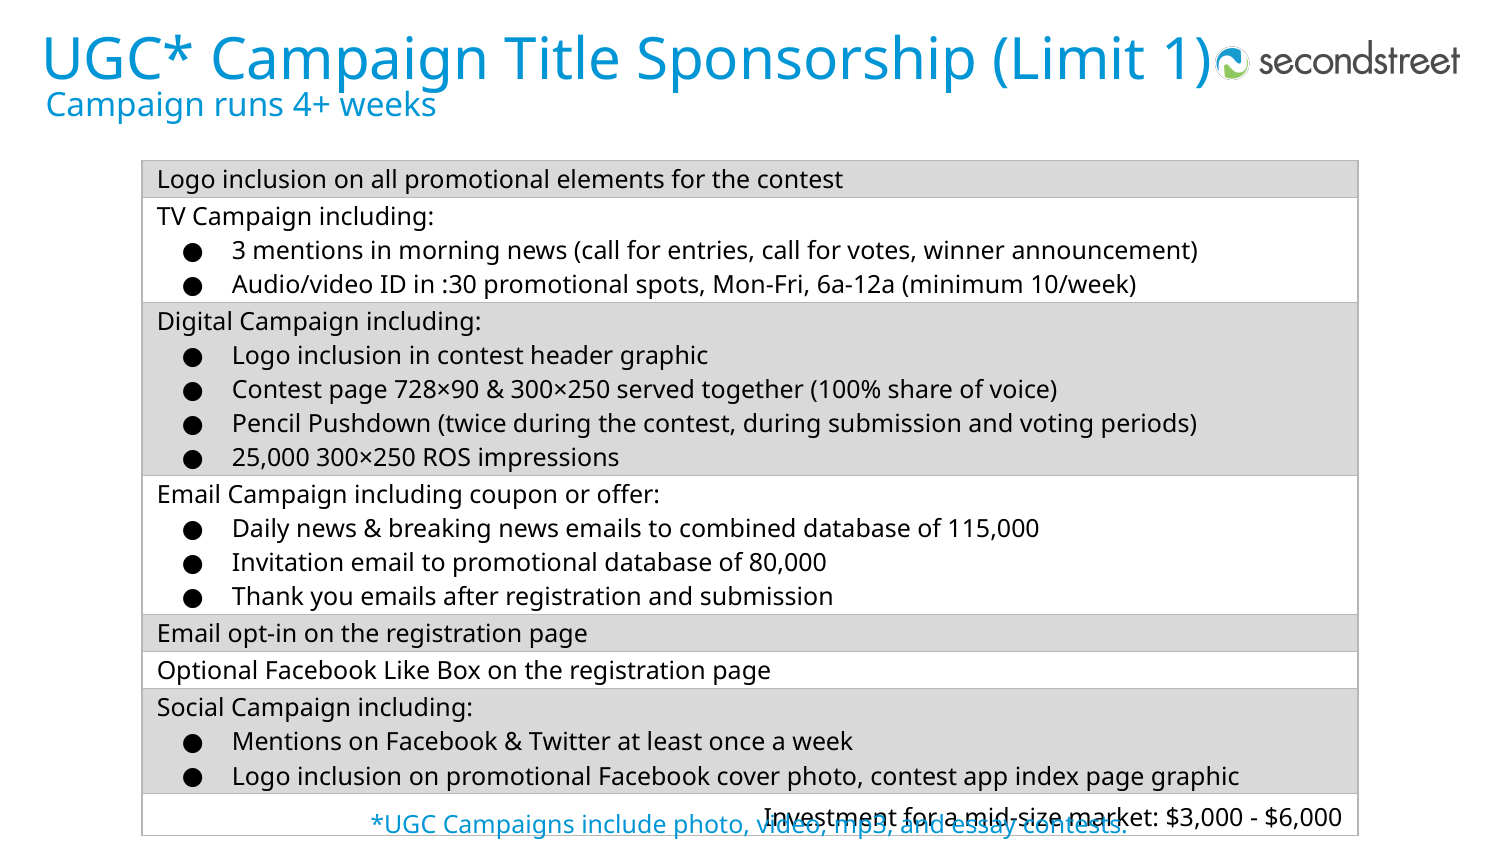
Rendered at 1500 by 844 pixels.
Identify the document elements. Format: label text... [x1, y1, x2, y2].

picture [1232, 40, 1460, 80]
title *UGC Campaigns include photo, video, mp3, and essay contests. [0, 793, 1500, 844]
title Campaign runs 4+ weeks [30, 68, 844, 150]
table_cell Email Campaign including coupon or offer: Daily news & breaking news emails to combined database of 115,000 Invitation email to promotional database of 80,000 Thank you emails after registration and submission [143, 476, 1357, 614]
table_header Logo inclusion on all promotional elements for the contest [143, 161, 1357, 197]
table_cell Email opt-in on the registration page [143, 615, 1357, 651]
table_cell Optional Facebook Like Box on the registration page [143, 652, 1357, 688]
title UGC* Campaign Title Sponsorship (Limit 1) [26, 6, 1232, 87]
table_cell TV Campaign including: 3 mentions in morning news (call for entries, call for votes, winner announcement) Audio/video ID in :30 promotional spots, Mon-Fri, 6a-12a (minimum 10/week) [143, 198, 1357, 302]
table_cell Digital Campaign including: Logo inclusion in contest header graphic Contest page 728×90 & 300×250 served together (100% share of voice) Pencil Pushdown (twice during the contest, during submission and voting periods) 25,000 300×250 ROS impressions [143, 303, 1357, 475]
table_cell Social Campaign including: Mentions on Facebook & Twitter at least once a week Logo inclusion on promotional Facebook cover photo, contest app index page graphic [143, 689, 1357, 793]
